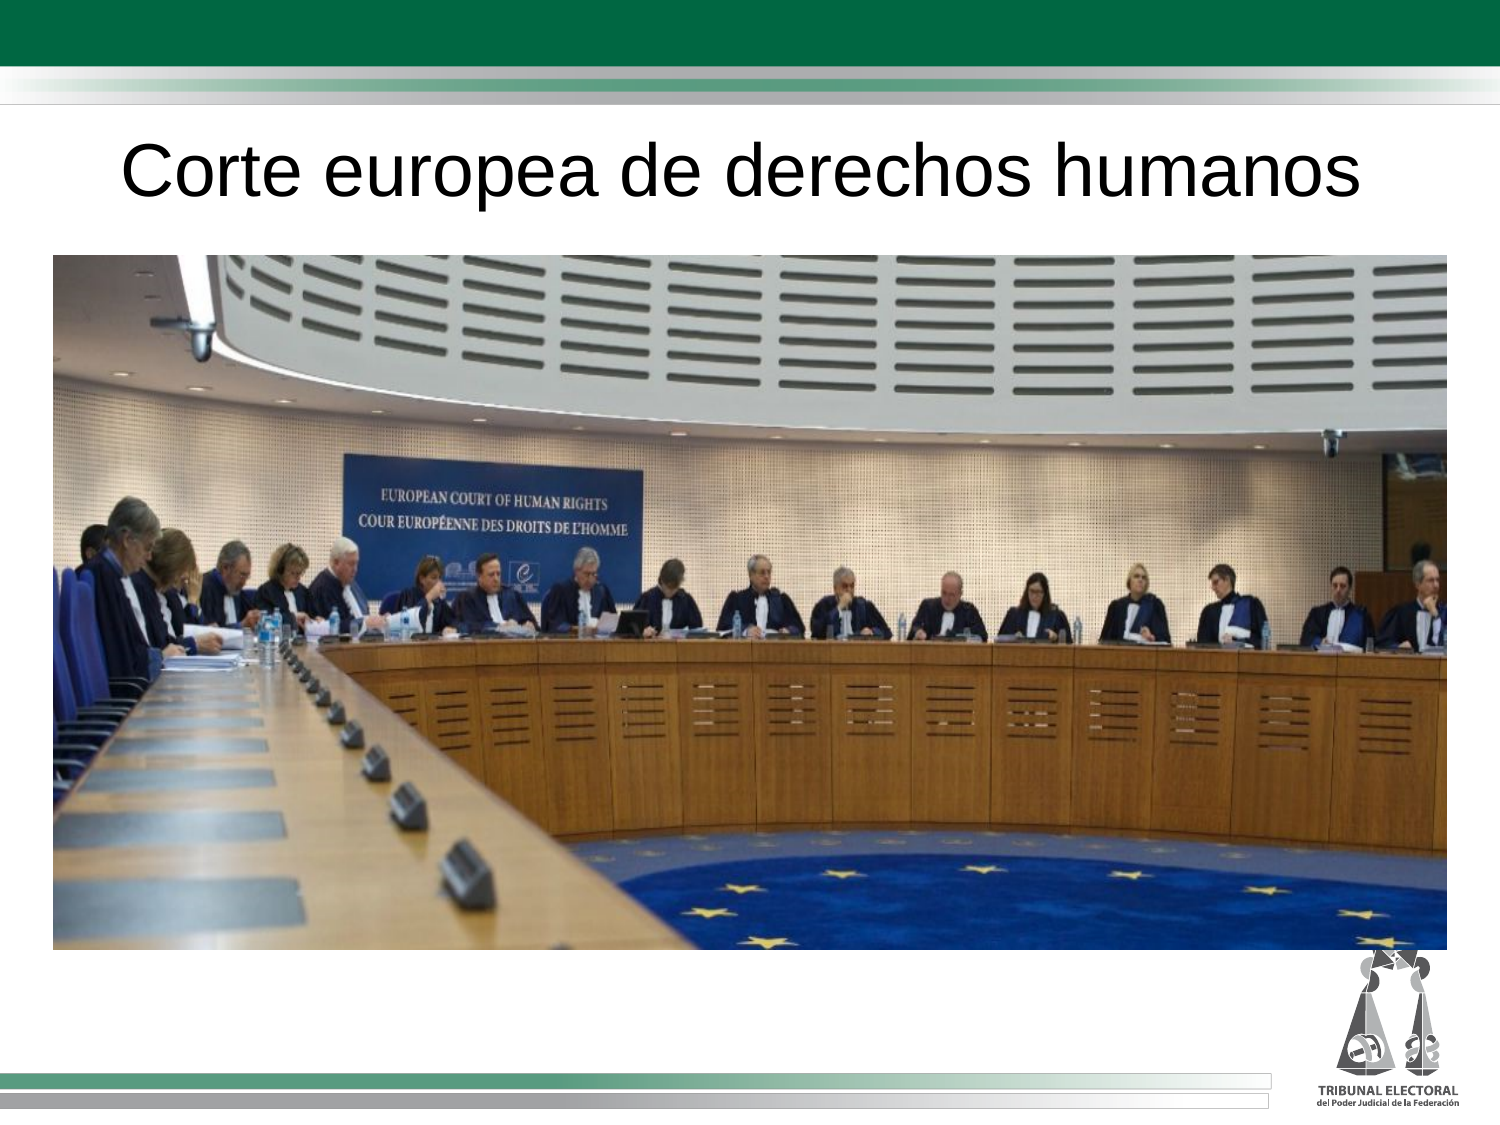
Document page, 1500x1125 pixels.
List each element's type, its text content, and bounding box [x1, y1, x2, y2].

title Corte europea de derechos humanos [76, 113, 1427, 253]
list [52, 255, 1448, 950]
